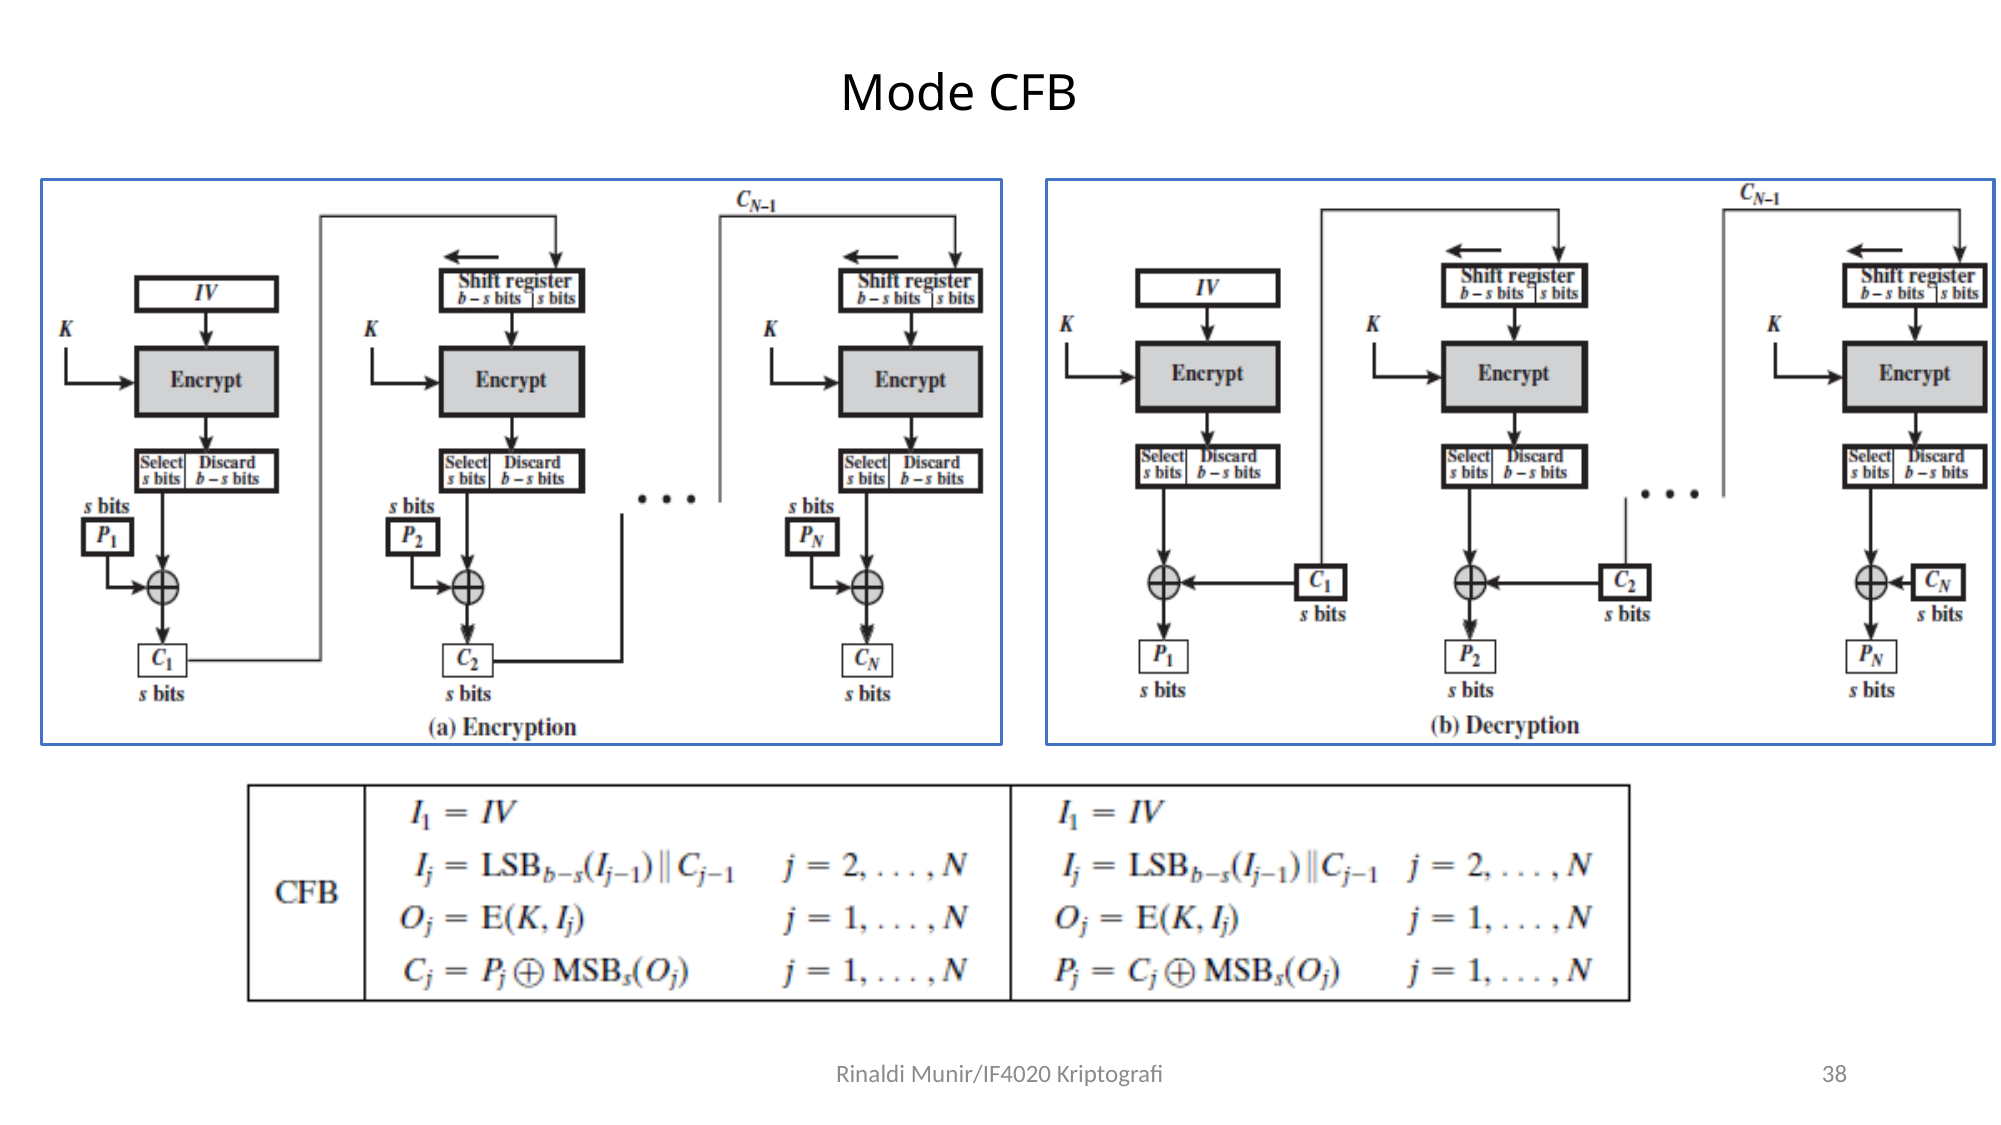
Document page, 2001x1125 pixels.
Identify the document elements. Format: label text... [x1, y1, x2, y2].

picture [241, 778, 1638, 1007]
slide_number 38 [1412, 1042, 1863, 1103]
picture [1047, 180, 1993, 743]
picture [43, 180, 1001, 743]
footer Rinaldi Munir/IF4020 Kriptografi [662, 1042, 1338, 1103]
text_box Mode CFB [826, 52, 1094, 128]
